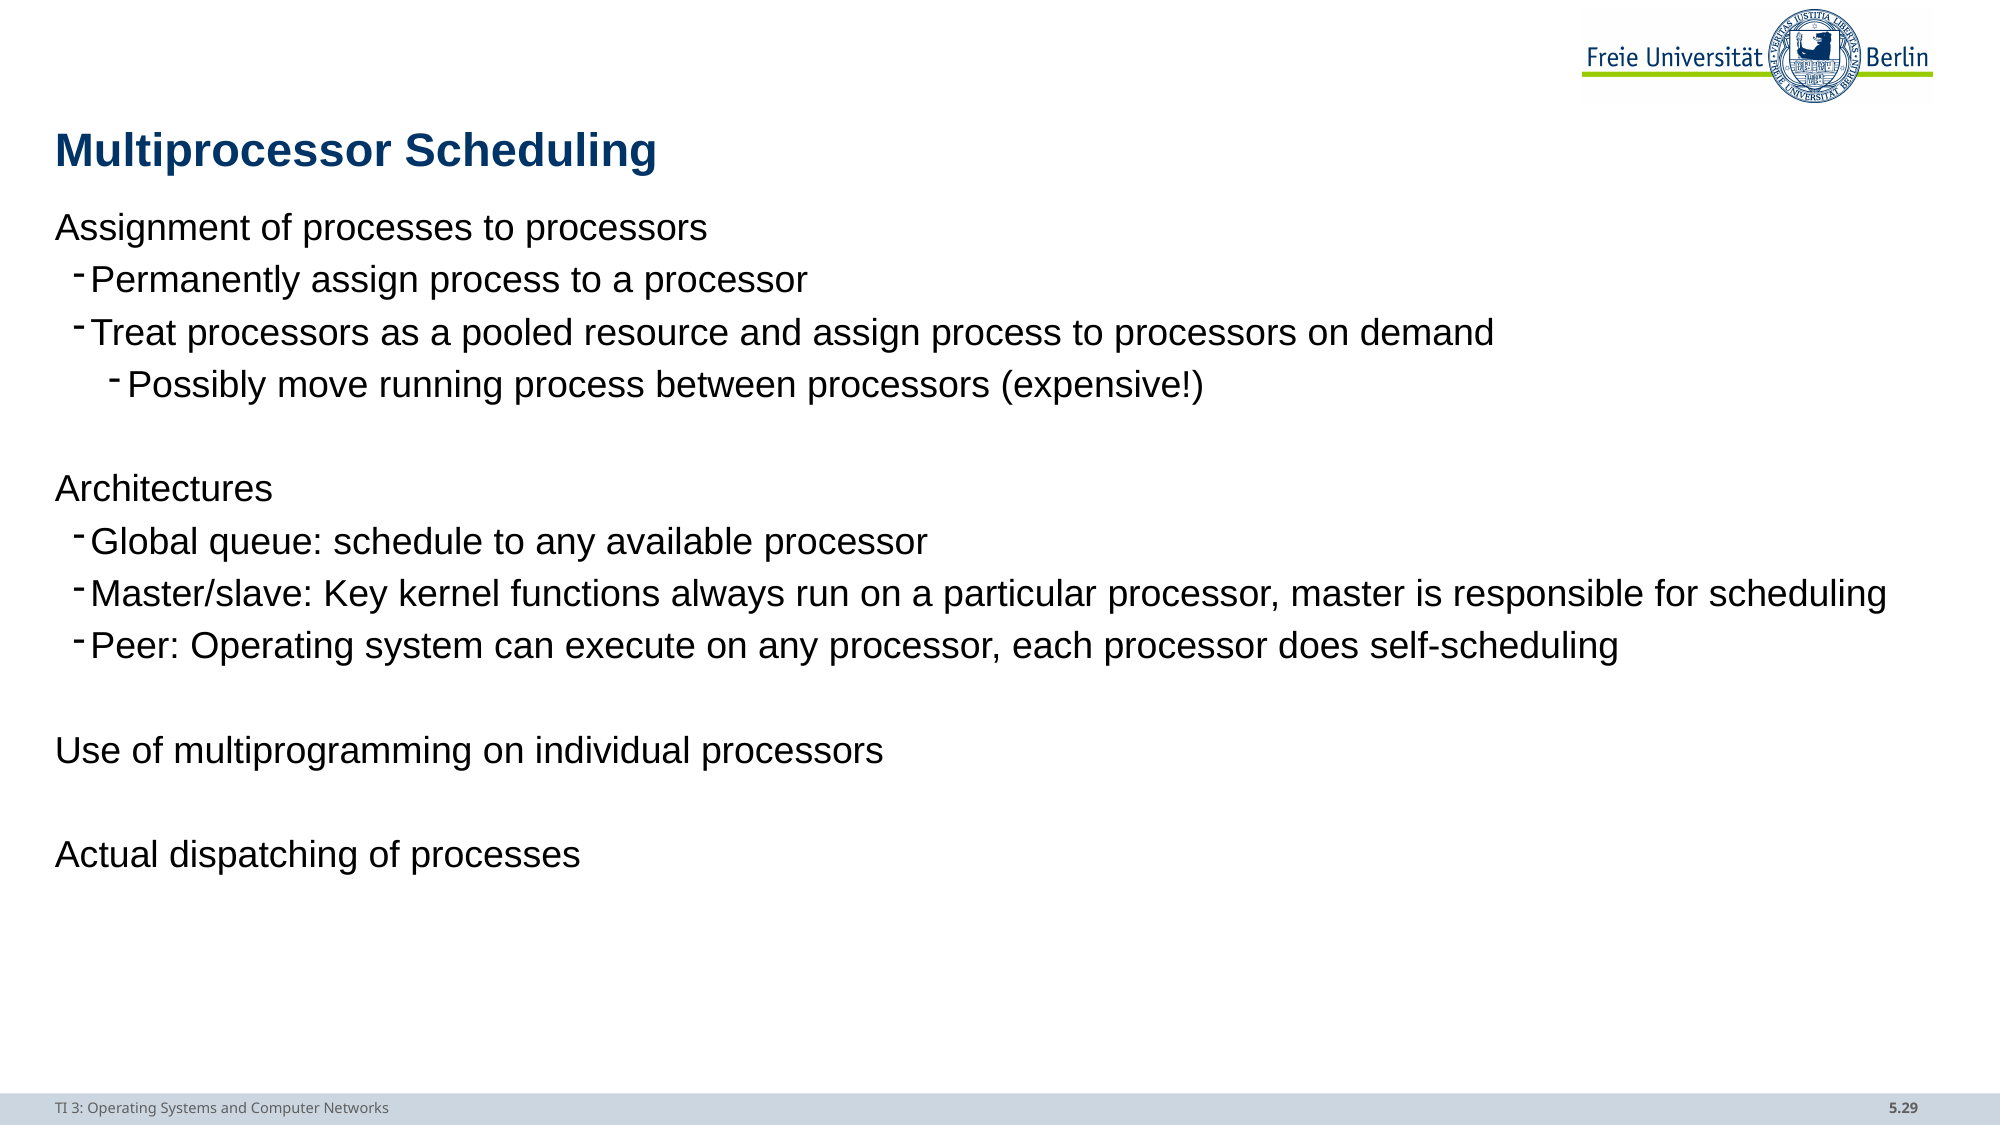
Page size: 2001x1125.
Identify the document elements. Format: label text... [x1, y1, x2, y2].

title Multiprocessor Scheduling [54, 117, 1946, 188]
list Assignment of processes to processors Permanently assign process to a processor Treat processors as a pooled resource and assign process to processors on demand Possibly move running process between processors (expensive!) Architectures Global queue: schedule to any available processor Master/slave: Key kernel functions always run on a particular processor, master is responsible for scheduling Peer: Operating system can execute on any processor, each processor does self-scheduling Use of multiprogramming on individual processors Actual dispatching of processes [54, 201, 1946, 1064]
footer TI 3: Operating Systems and Computer Networks [54, 1091, 1363, 1125]
picture [1582, 9, 1933, 103]
